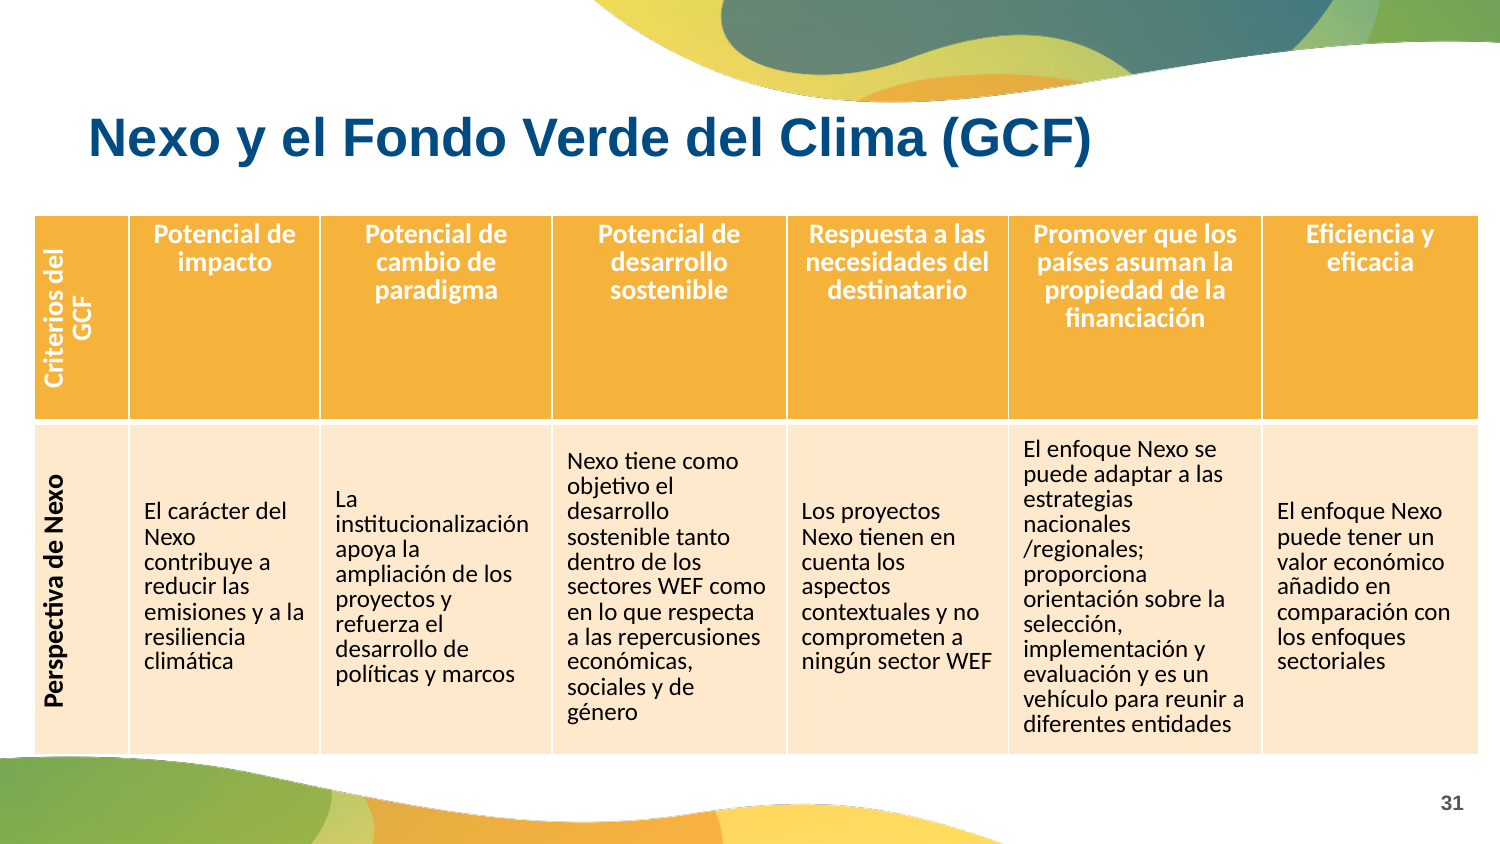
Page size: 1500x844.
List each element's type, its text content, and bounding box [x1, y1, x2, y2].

table_cell El enfoque Nexo puede tener un valor económico añadido en comparación con los enfoques sectoriales [1263, 425, 1478, 754]
table_header Potencial de cambio de paradigma [321, 216, 551, 419]
table_cell El carácter del Nexo contribuye a reducir las emisiones y a la resiliencia climática [130, 425, 319, 754]
picture [0, 724, 1500, 844]
table_cell El enfoque Nexo se puede adaptar a las estrategias nacionales /regionales; proporciona orientación sobre la selección, implementación y evaluación y es un vehículo para reunir a diferentes entidades [1009, 425, 1261, 754]
table_cell La institucionalización apoya la ampliación de los proyectos y refuerza el desarrollo de políticas y marcos [321, 425, 551, 754]
table_header Potencial de impacto [130, 216, 319, 419]
slide_number 31 [1141, 780, 1479, 826]
table_header Eficiencia y eficacia [1263, 216, 1478, 419]
table_header Promover que los países asuman la propiedad de la financiación [1009, 216, 1261, 419]
table_header Respuesta a las necesidades del destinatario [788, 216, 1008, 419]
table_cell Los proyectos Nexo tienen en cuenta los aspectos contextuales y no comprometen a ningún sector WEF [788, 425, 1008, 754]
table_cell Nexo tiene como objetivo el desarrollo sostenible tanto dentro de los sectores WEF como en lo que respecta a las repercusiones económicas, sociales y de género [553, 425, 786, 754]
picture [0, 0, 1500, 120]
table_header Potencial de desarrollo sostenible [553, 216, 786, 419]
table_cell Perspectiva de Nexo [35, 425, 128, 754]
title Nexo y el Fondo Verde del Clima (GCF) [73, 94, 1480, 184]
table_header Criterios del GCF [35, 216, 128, 419]
